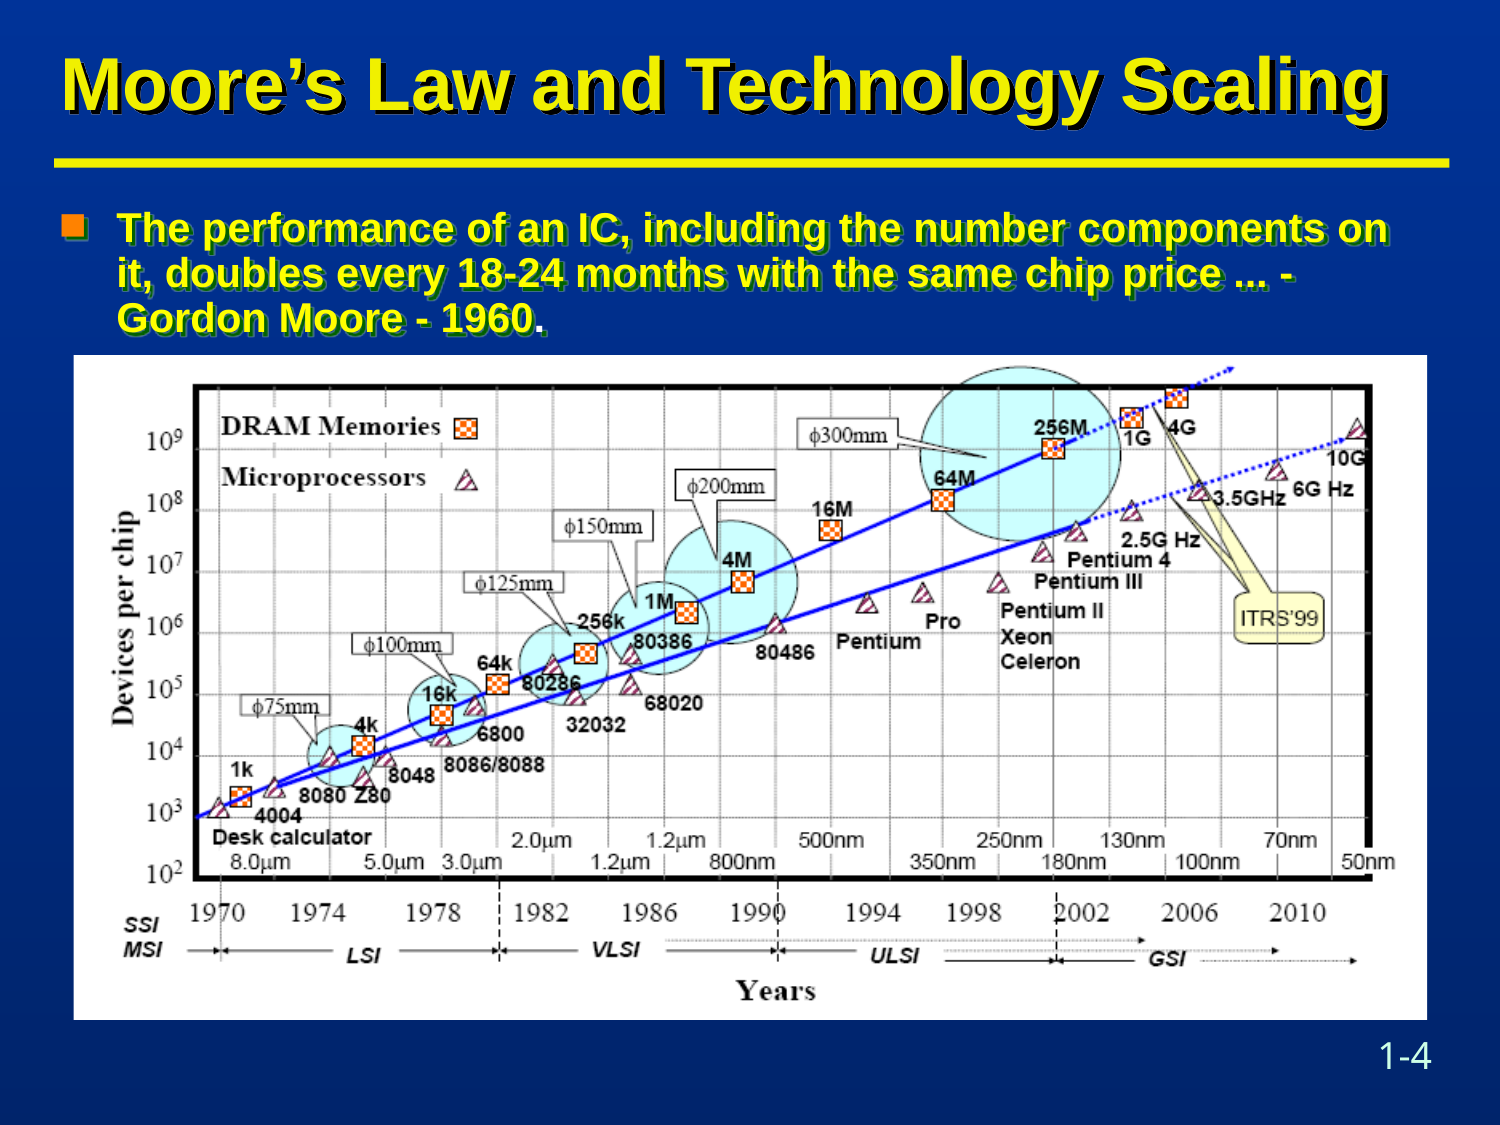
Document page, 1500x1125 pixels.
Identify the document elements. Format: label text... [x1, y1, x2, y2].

title Moore’s Law and Technology Scaling [46, 33, 1455, 139]
picture [73, 355, 1428, 1020]
list The performance of an IC, including the number components on it, doubles every 18-24 months with the same chip price ... - Gordon Moore - 1960. [49, 199, 1449, 1079]
